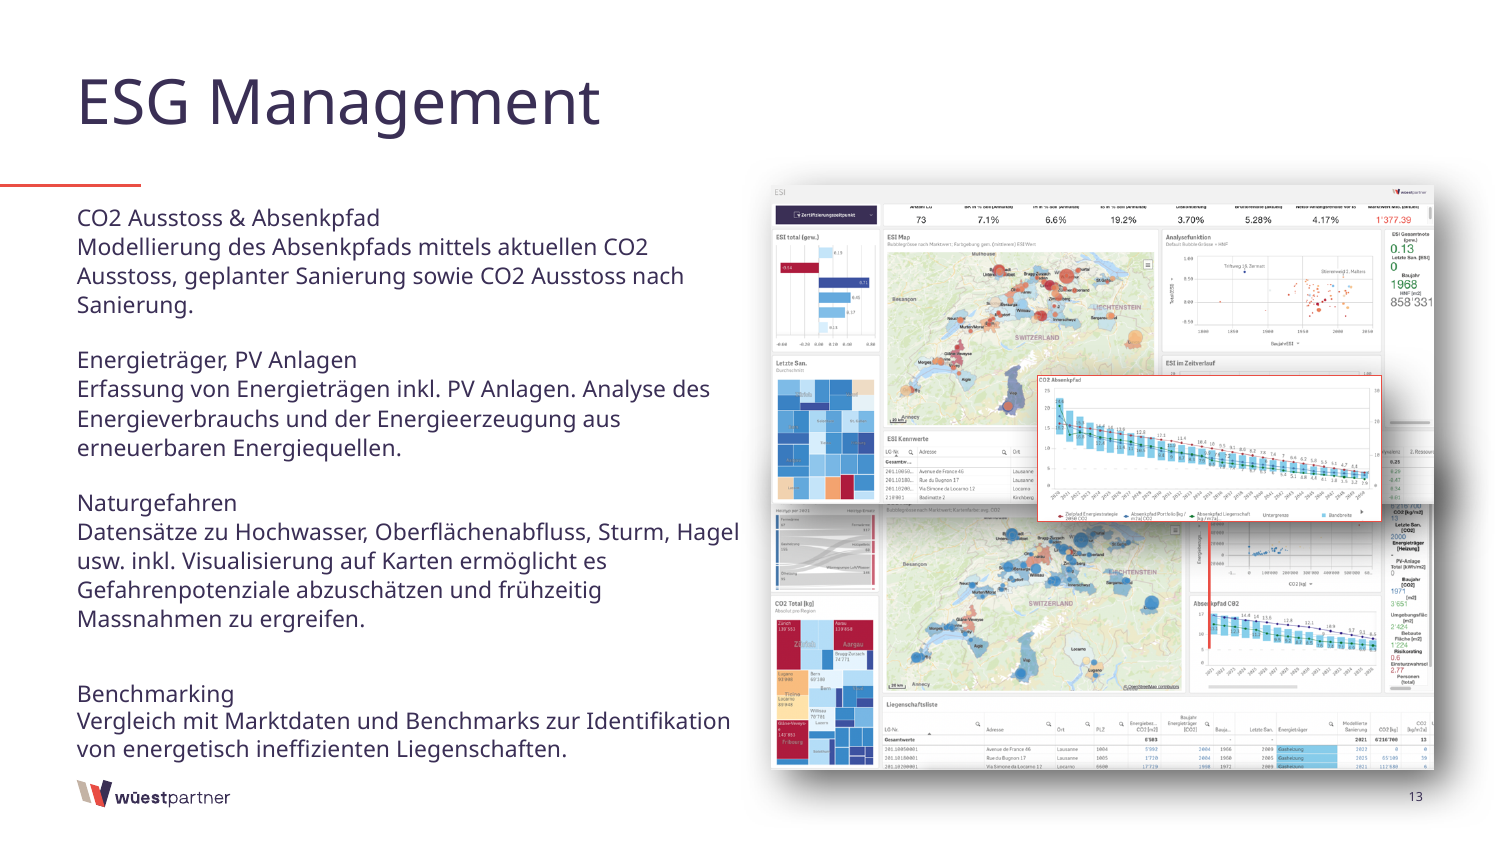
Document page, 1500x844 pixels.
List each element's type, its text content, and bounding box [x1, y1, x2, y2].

picture [771, 185, 1434, 770]
list CO2 Ausstoss & Absenkpfad Modellierung des Absenkpfads mittels aktuellen CO2 Ausstoss, geplanter Sanierung sowie CO2 Ausstoss nach Sanierung. Energieträger, PV Anlagen Erfassung von Energieträgen inkl. PV Anlagen. Analyse des Energieverbrauchs und der Energieerzeugung aus erneuerbaren Energiequellen. Naturgefahren Datensätze zu Hochwasser, Oberflächenabfluss, Sturm, Hagel usw. inkl. Visualisierung auf Karten ermöglicht es Gefahrenpotenziale abzuschätzen und frühzeitig Massnahmen zu ergreifen. Benchmarking Vergleich mit Marktdaten und Benchmarks zur Identifikation von energetisch ineffizienten Liegenschaften. [76, 201, 750, 769]
slide_number 13 [1074, 770, 1424, 806]
title ESG Management [76, 61, 1424, 145]
